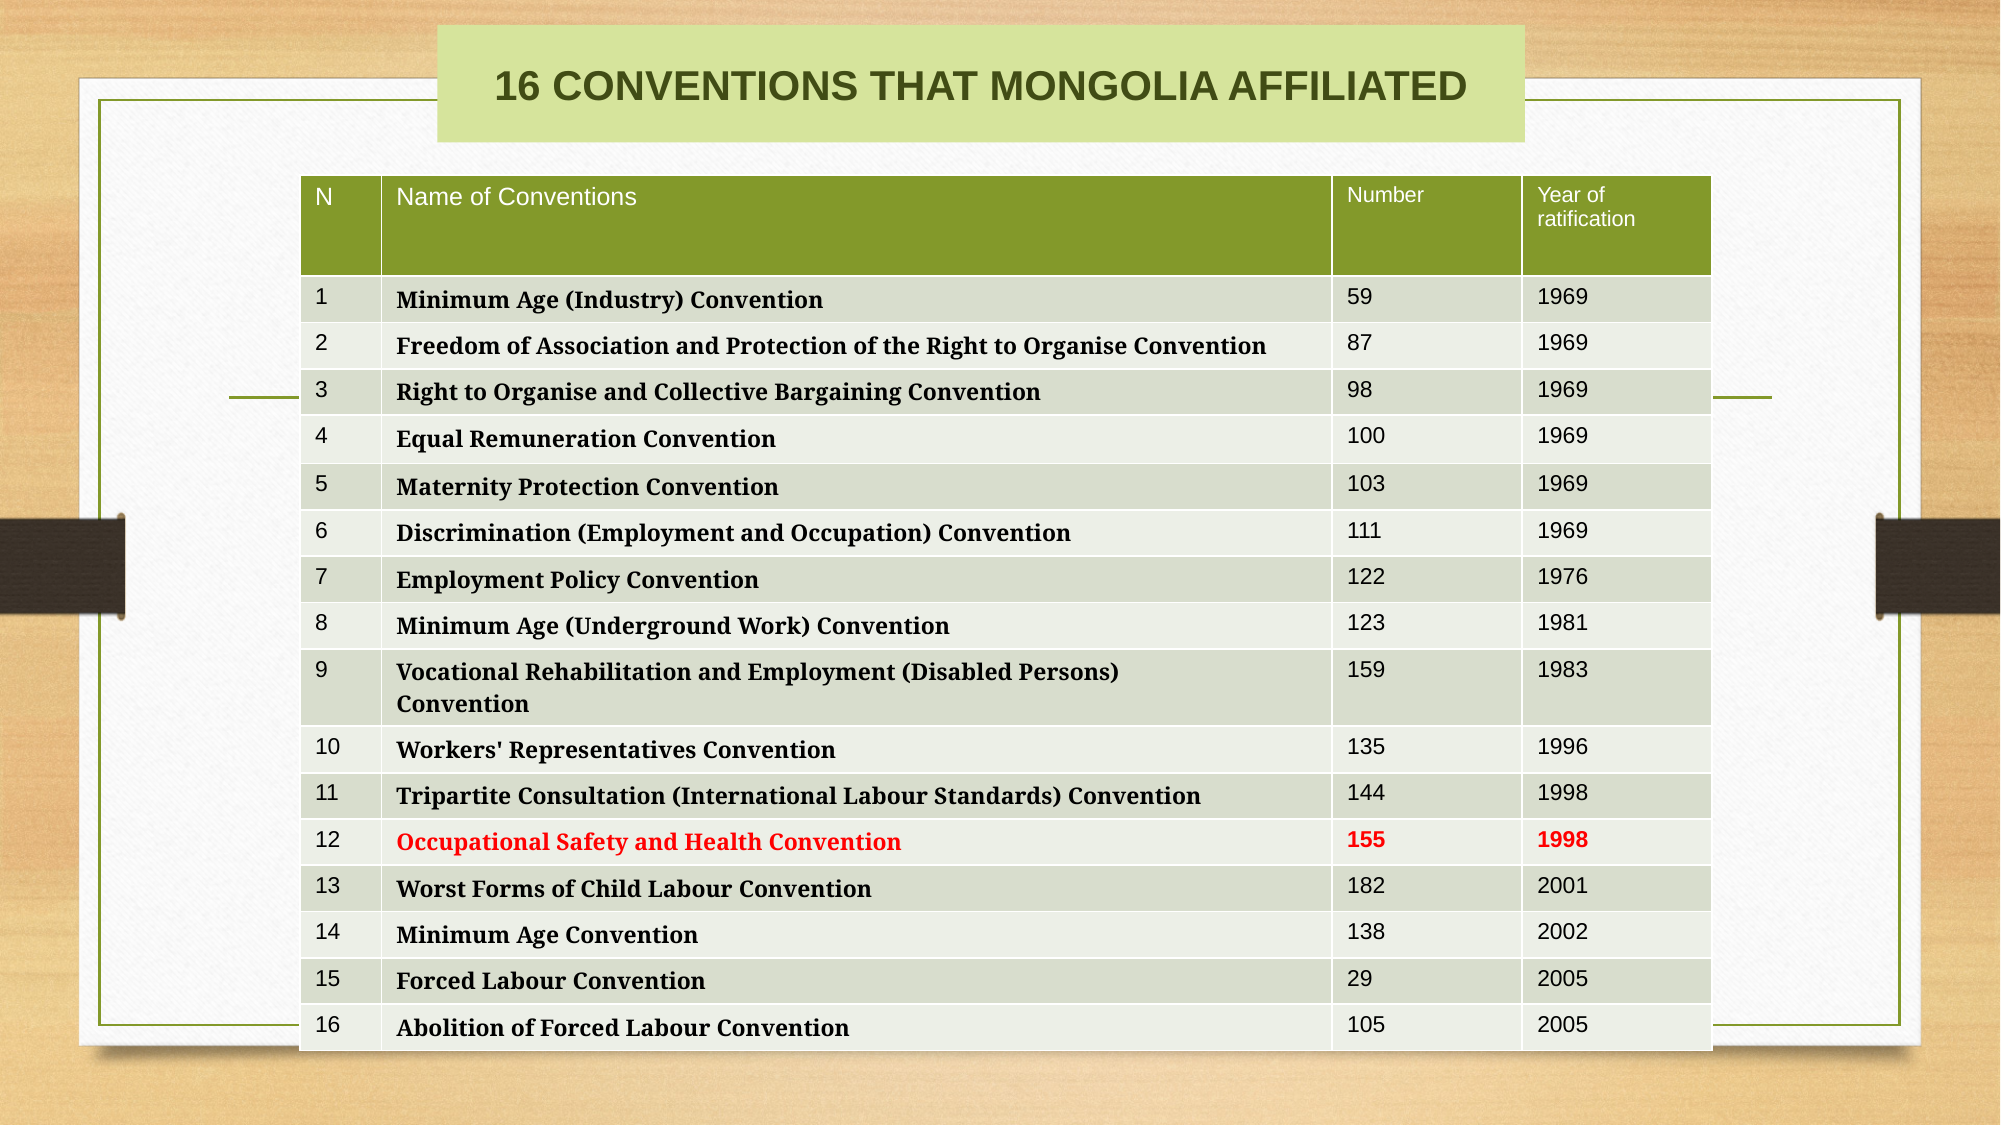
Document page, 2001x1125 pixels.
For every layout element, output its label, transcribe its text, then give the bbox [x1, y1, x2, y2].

table_cell 87 [1333, 323, 1521, 368]
table_header Number [1333, 176, 1521, 275]
table_cell 12 [301, 820, 381, 864]
table_cell 13 [301, 866, 381, 911]
table_cell 3 [301, 370, 381, 414]
table_cell 1969 [1523, 277, 1711, 322]
table_cell 5 [301, 464, 381, 509]
table_cell 182 [1333, 866, 1521, 911]
table_cell 159 [1333, 650, 1521, 725]
table_cell 1969 [1523, 464, 1711, 509]
table_cell 123 [1333, 603, 1521, 648]
table_cell 4 [301, 416, 381, 463]
table_cell 11 [301, 774, 381, 818]
table_cell 16 [301, 1005, 381, 1050]
table_cell 144 [1333, 774, 1521, 818]
table_cell Discrimination (Employment and Occupation) Convention [382, 511, 1331, 555]
table_cell 103 [1333, 464, 1521, 509]
table_cell Minimum Age Convention [382, 912, 1331, 957]
table_header Year of ratification [1523, 176, 1711, 275]
table_cell 1998 [1523, 774, 1711, 818]
table_cell 2001 [1523, 866, 1711, 911]
table_cell Minimum Age (Underground Work) Convention [382, 603, 1331, 648]
table_cell 1983 [1523, 650, 1711, 725]
picture [0, 0, 2001, 1125]
table_cell Forced Labour Convention [382, 959, 1331, 1003]
table_cell 1981 [1523, 603, 1711, 648]
table_cell Employment Policy Convention [382, 557, 1331, 602]
table_cell Abolition of Forced Labour Convention [382, 1005, 1331, 1050]
table_cell 1976 [1523, 557, 1711, 602]
table_cell 10 [301, 727, 381, 772]
table_header Name of Conventions [382, 176, 1331, 275]
table_cell 2005 [1523, 1005, 1711, 1050]
table_cell 135 [1333, 727, 1521, 772]
table_cell 15 [301, 959, 381, 1003]
table_cell Worst Forms of Child Labour Convention [382, 866, 1331, 911]
table_cell Minimum Age (Industry) Convention [382, 277, 1331, 322]
table_cell 2002 [1523, 912, 1711, 957]
table_cell 8 [301, 603, 381, 648]
table_cell 100 [1333, 416, 1521, 463]
table_cell 14 [301, 912, 381, 957]
table_cell 105 [1333, 1005, 1521, 1050]
table_cell 1998 [1523, 820, 1711, 864]
table_cell Freedom of Association and Protection of the Right to Organise Convention [382, 323, 1331, 368]
table_cell 138 [1333, 912, 1521, 957]
table_cell 2005 [1523, 959, 1711, 1003]
table_cell Right to Organise and Collective Bargaining Convention [382, 370, 1331, 414]
table_cell Maternity Protection Convention [382, 464, 1331, 509]
table_cell Equal Remuneration Convention [382, 416, 1331, 463]
table_cell 2 [301, 323, 381, 368]
list [324, 149, 1725, 1100]
table_cell 29 [1333, 959, 1521, 1003]
table_cell 1996 [1523, 727, 1711, 772]
table_cell 1969 [1523, 416, 1711, 463]
table_cell Workers' Representatives Convention [382, 727, 1331, 772]
table_header N [301, 176, 381, 275]
table_cell 98 [1333, 370, 1521, 414]
title МОНГОЛ УЛС ОУХБ-ЫН 16 КОНВЕНЦИД НЭГДЭН ОРСОН: [1525, 48, 1749, 138]
table_cell 7 [301, 557, 381, 602]
table_cell 1 [301, 277, 381, 322]
table_cell 155 [1333, 820, 1521, 864]
table_cell Tripartite Consultation (International Labour Standards) Convention [382, 774, 1331, 818]
table_cell 59 [1333, 277, 1521, 322]
table_cell 6 [301, 511, 381, 555]
table_cell Vocational Rehabilitation and Employment (Disabled Persons) Convention [382, 650, 1331, 725]
table_cell 9 [301, 650, 381, 725]
table_cell 1969 [1523, 323, 1711, 368]
table_cell 1969 [1523, 511, 1711, 555]
table_cell 122 [1333, 557, 1521, 602]
table_cell 1969 [1523, 370, 1711, 414]
text_box 16 conventions that Mongolia affiliated [437, 24, 1525, 143]
table_cell 111 [1333, 511, 1521, 555]
table_cell Occupational Safety and Health Convention [382, 820, 1331, 864]
